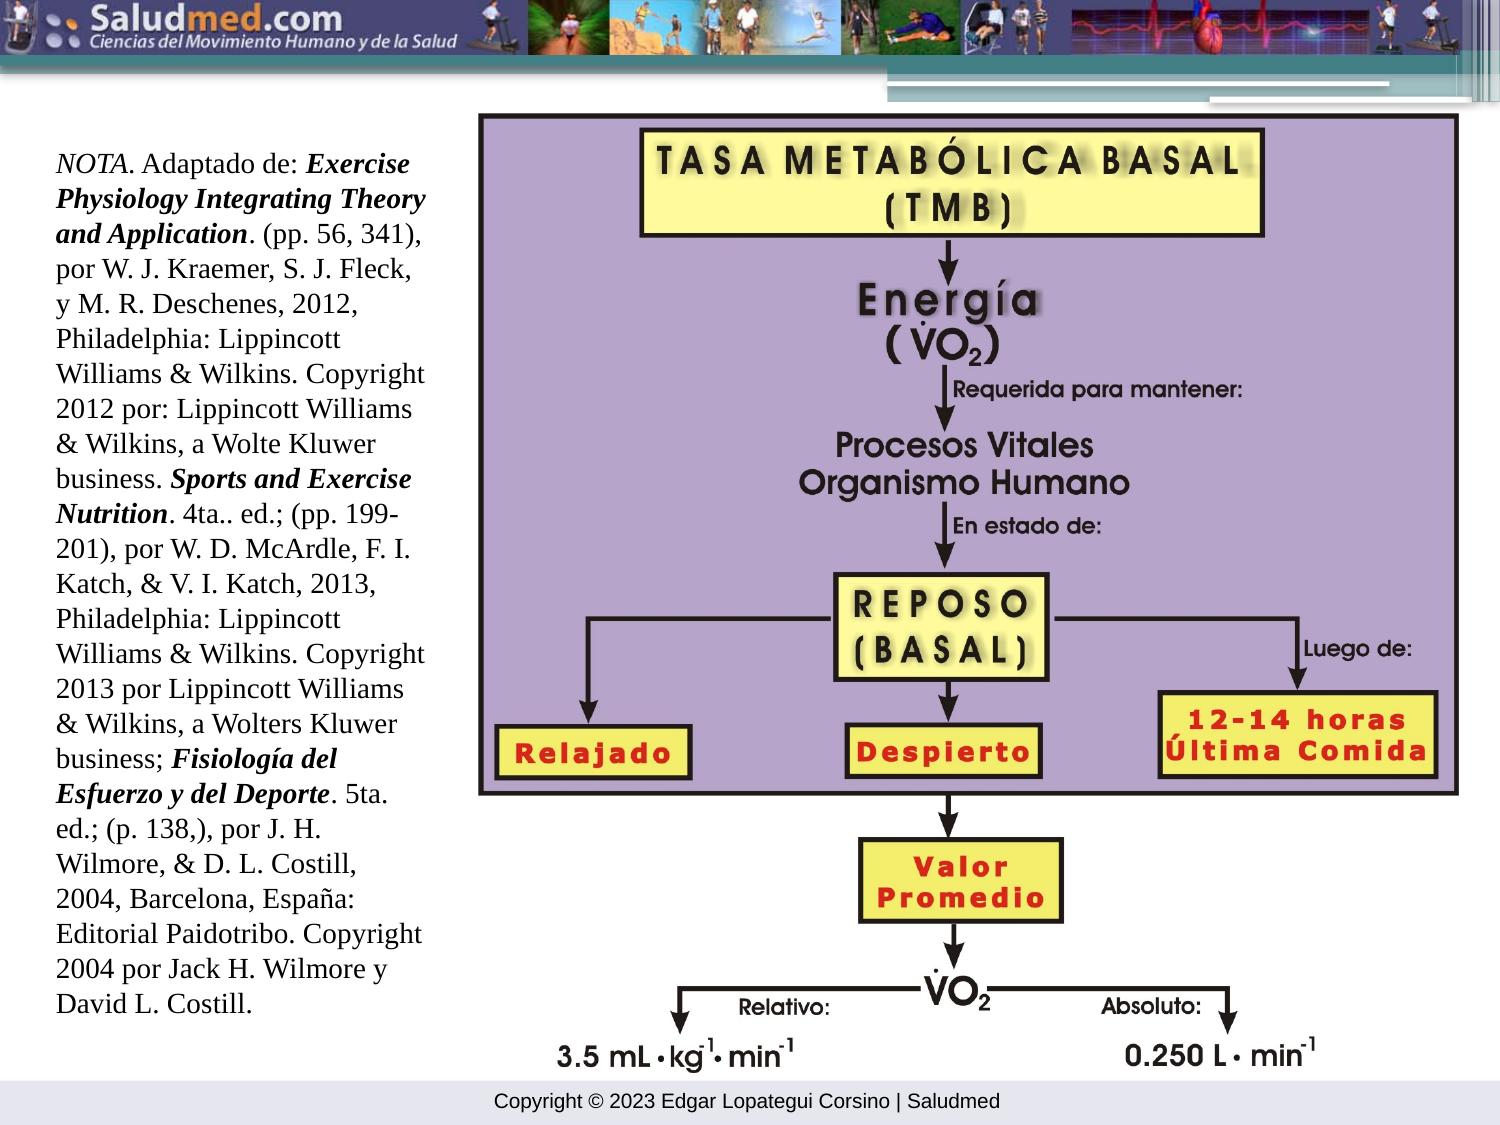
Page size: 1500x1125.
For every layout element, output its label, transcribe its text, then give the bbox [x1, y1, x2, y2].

text_box NOTA. Adaptado de: Exercise Physiology Integrating Theory and Application. (pp. 56, 341), por W. J. Kraemer, S. J. Fleck, y M. R. Deschenes, 2012, Philadelphia: Lippincott Williams & Wilkins. Copyright 2012 por: Lippincott Williams & Wilkins, a Wolte Kluwer business. Sports and Exercise Nutrition. 4ta.. ed.; (pp. 199-201), por W. D. McArdle, F. I. Katch, & V. I. Katch, 2013, Philadelphia: Lippincott Williams & Wilkins. Copyright 2013 por Lippincott Williams & Wilkins, a Wolters Kluwer business; Fisiología del Esfuerzo y del Deporte. 5ta. ed.; (p. 138,), por J. H. Wilmore, & D. L. Costill, 2004, Barcelona, España: Editorial Paidotribo. Copyright 2004 por Jack H. Wilmore y David L. Costill. [41, 137, 443, 1035]
picture [477, 113, 1459, 1074]
picture [0, 0, 1460, 55]
